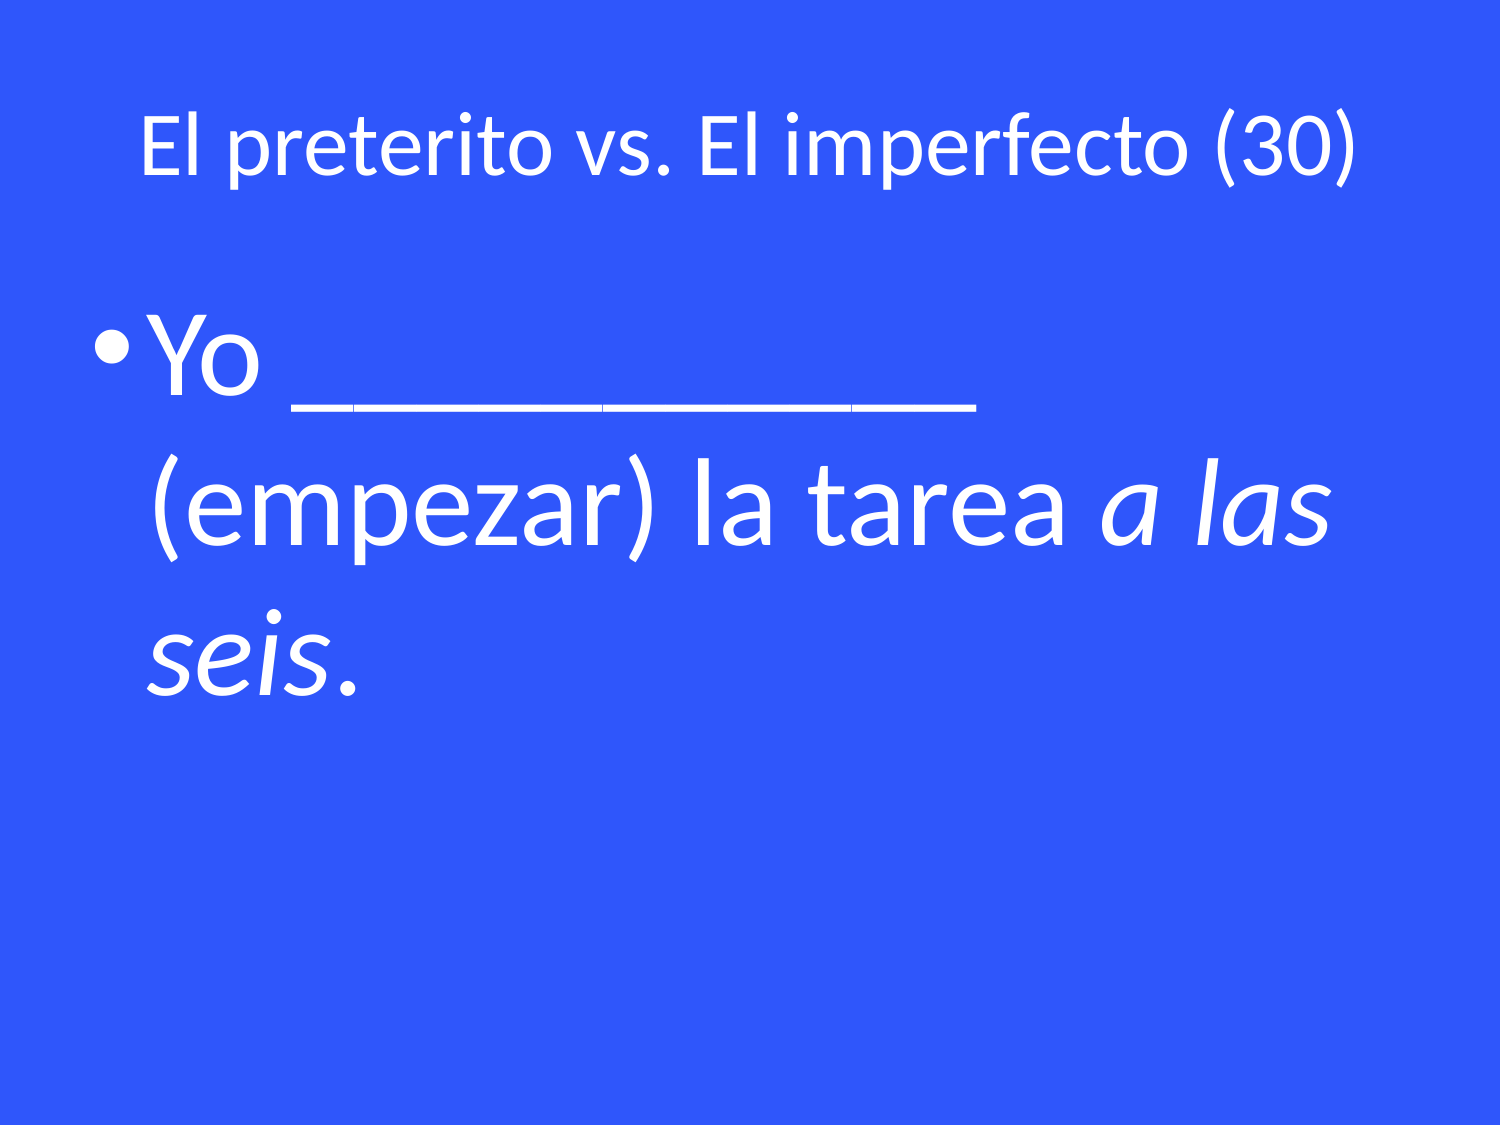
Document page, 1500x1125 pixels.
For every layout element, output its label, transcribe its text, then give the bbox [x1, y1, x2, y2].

list Yo ___________ (empezar) la tarea a las seis. [75, 262, 1425, 1005]
title El preterito vs. El imperfecto (30) [75, 45, 1425, 233]
